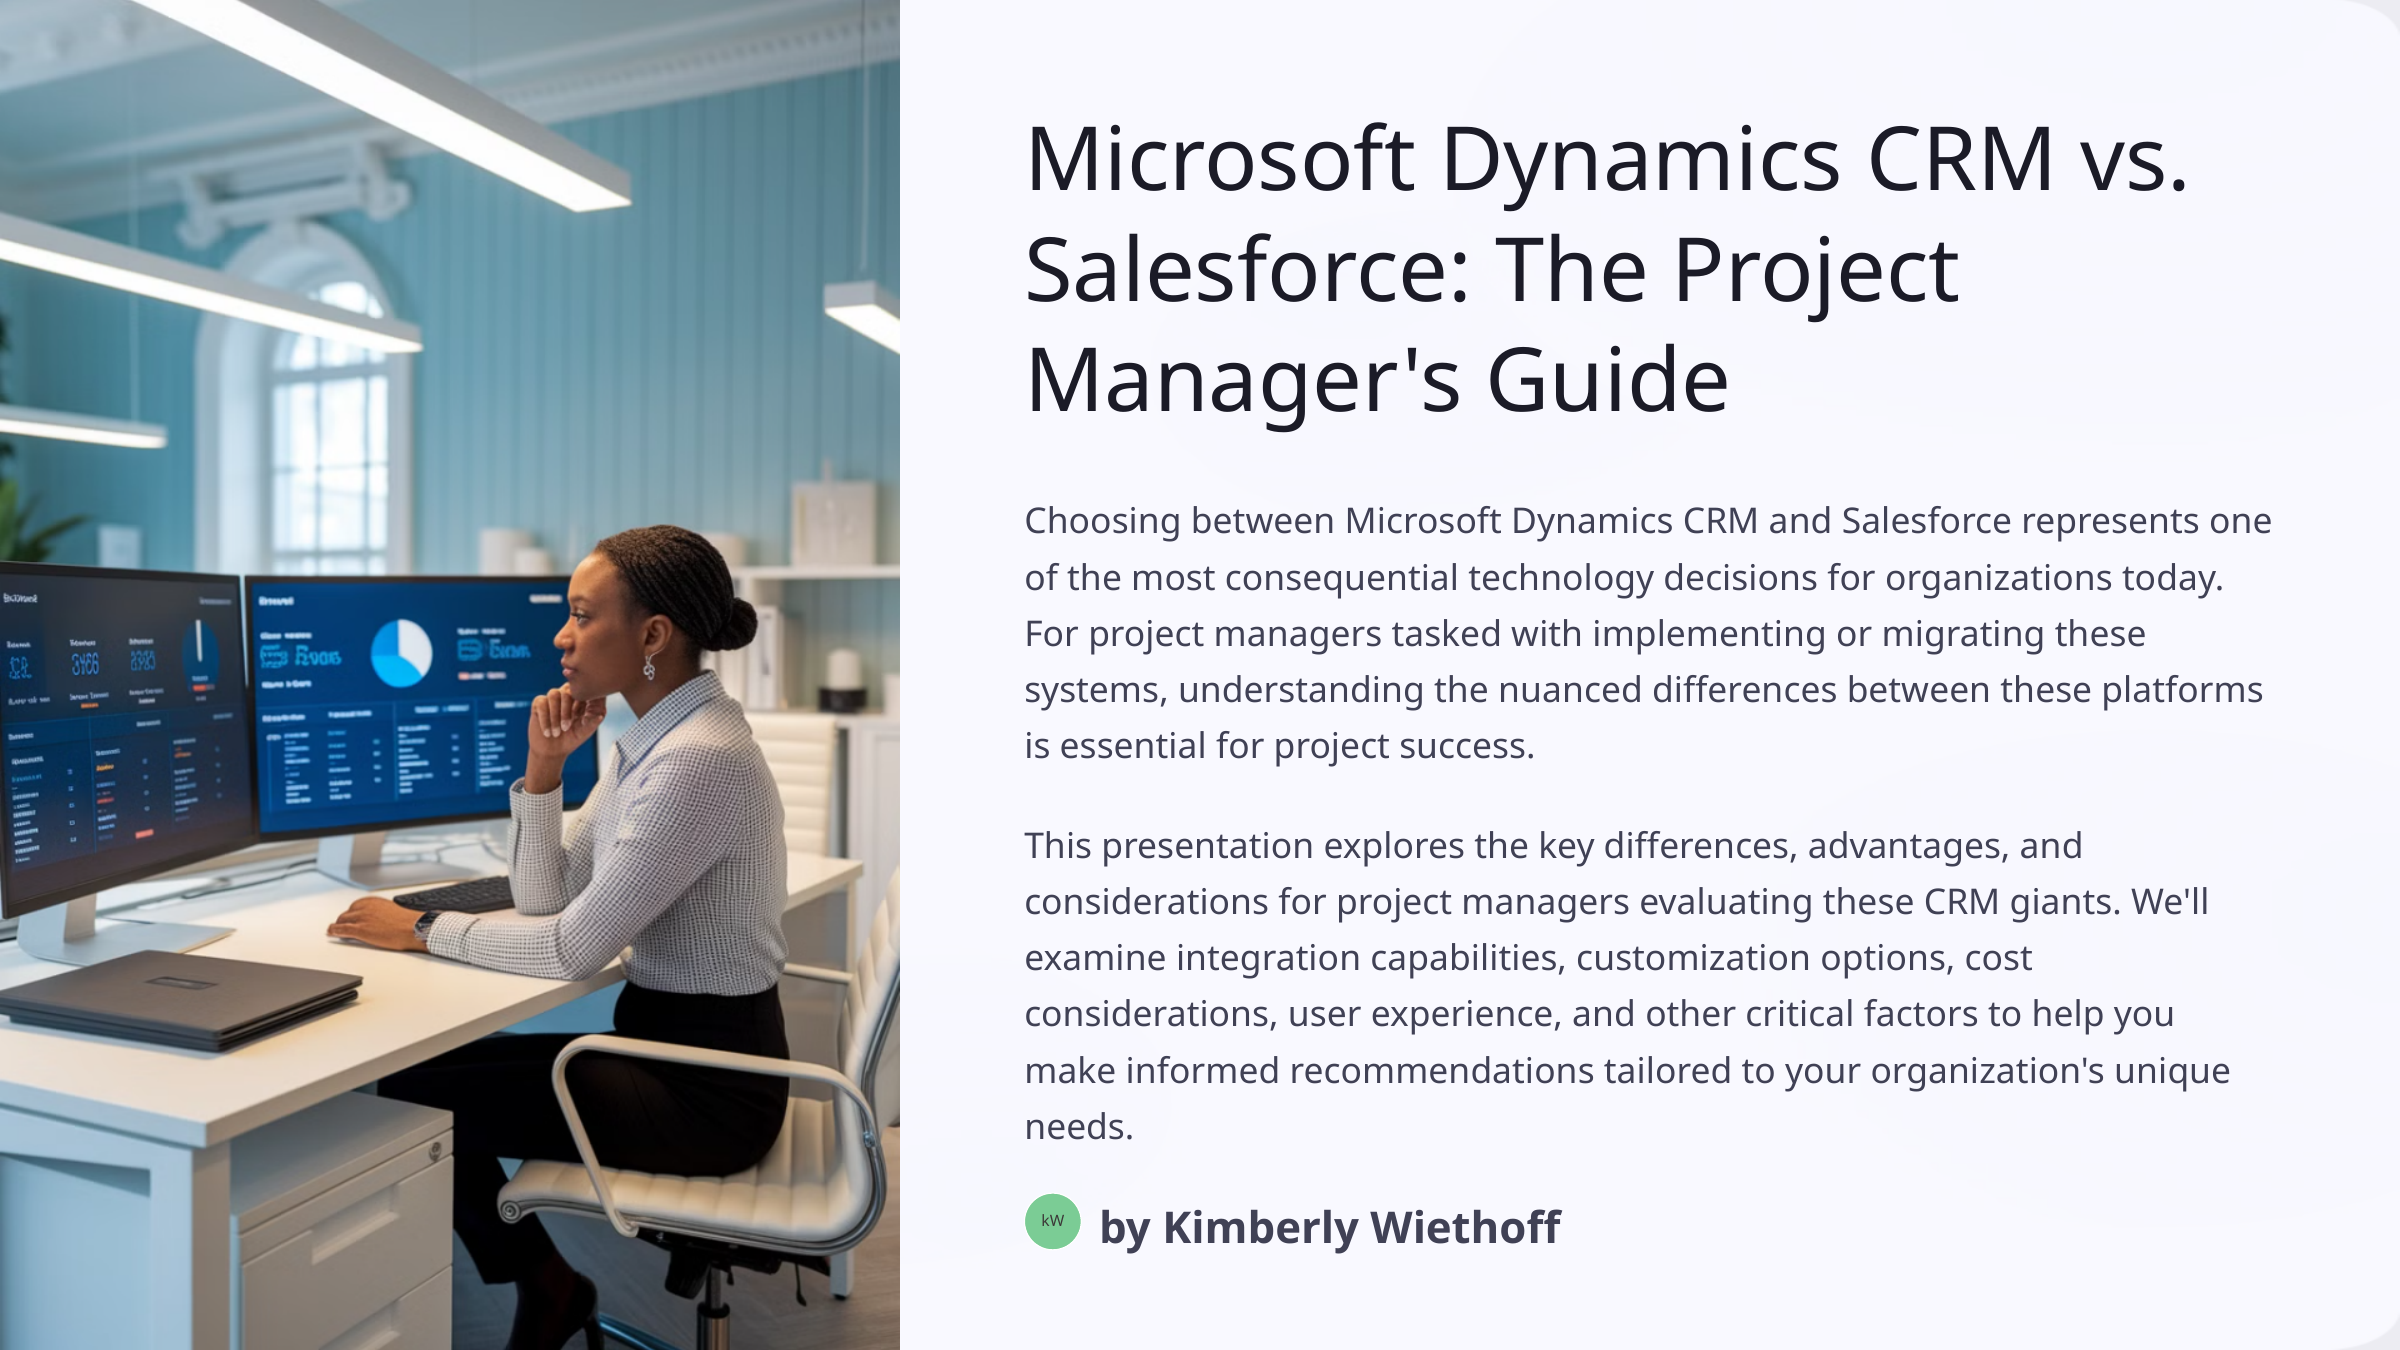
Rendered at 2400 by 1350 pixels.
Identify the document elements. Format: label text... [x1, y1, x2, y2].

text_box kW [1039, 1213, 1067, 1230]
text_box Choosing between Microsoft Dynamics CRM and Salesforce represents one of the most consequential technology decisions for organizations today. For project managers tasked with implementing or migrating these systems, understanding the nuanced differences between these platforms is essential for project success. [1024, 484, 2276, 769]
picture [0, 0, 900, 1350]
text_box This presentation explores the key differences, advantages, and considerations for project managers evaluating these CRM giants. We'll examine integration capabilities, customization options, cost considerations, user experience, and other critical factors to help you make informed recommendations tailored to your organization's unique needs. [1024, 808, 2276, 1151]
text_box by Kimberly Wiethoff [1099, 1190, 1592, 1253]
text_box [1024, 1193, 1082, 1250]
text_box Microsoft Dynamics CRM vs. Salesforce: The Project Manager's Guide [1024, 97, 2276, 432]
